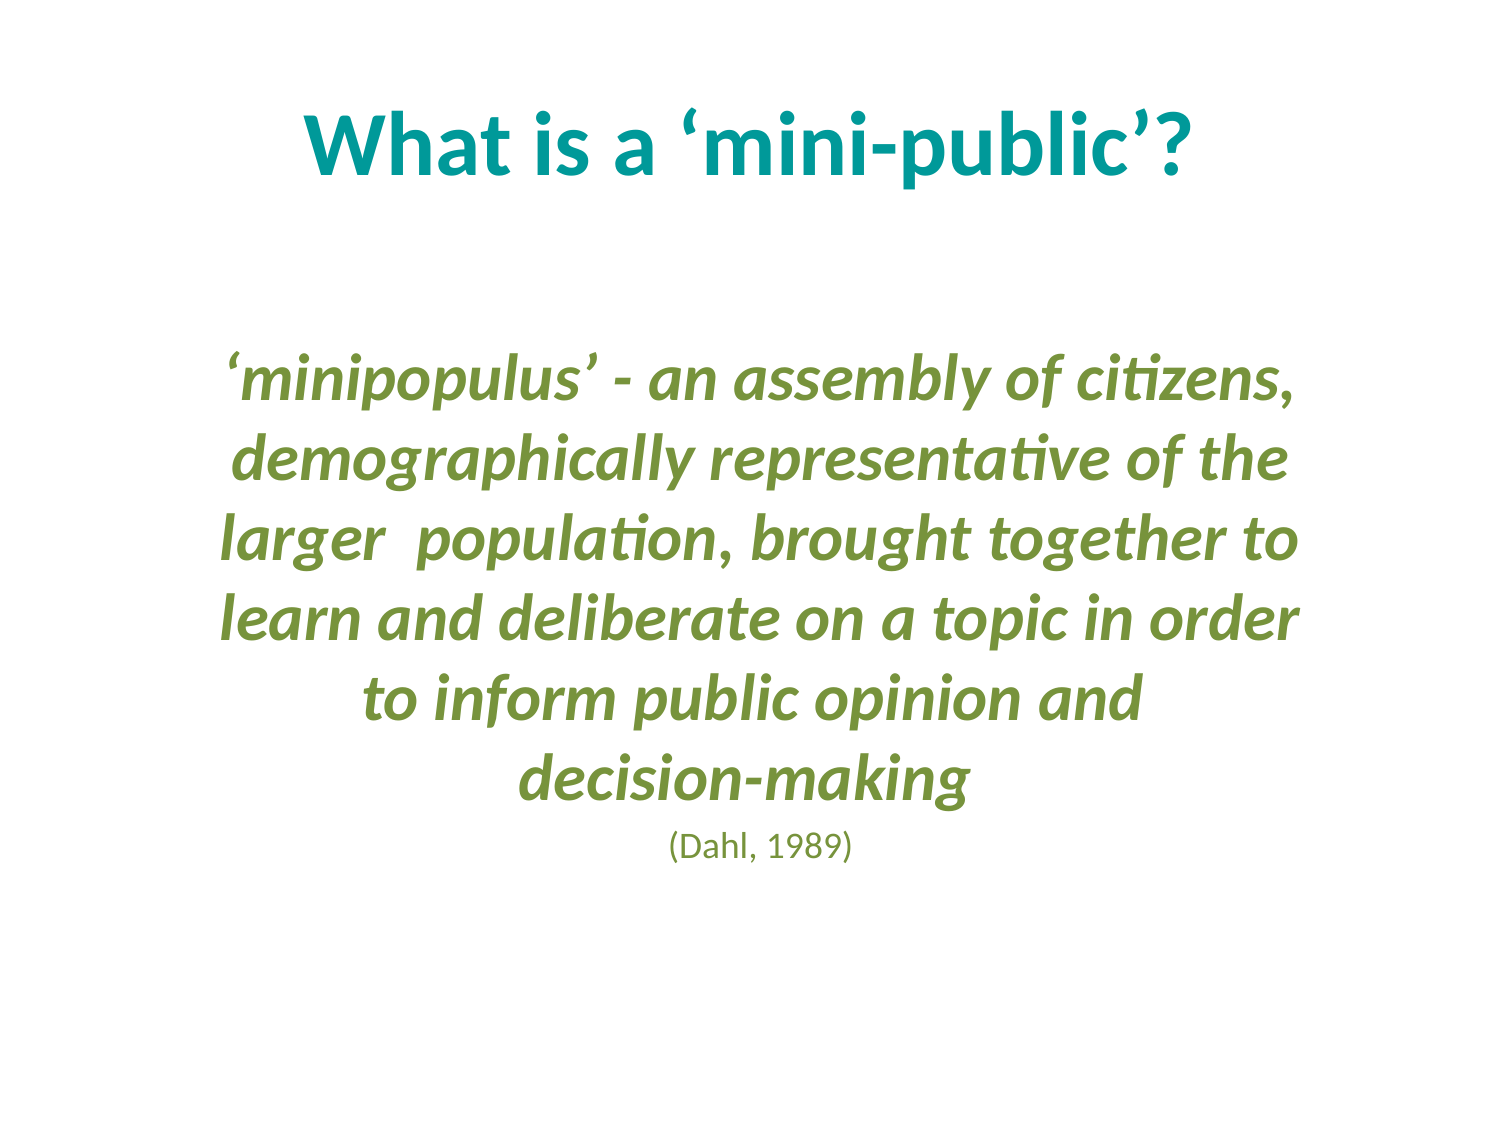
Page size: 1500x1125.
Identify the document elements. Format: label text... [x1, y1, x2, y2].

list ‘minipopulus’ - an assembly of citizens, demographically representative of the larger population, brought together to learn and deliberate on a topic in order to inform public opinion and decision-making (Dahl, 1989) [192, 326, 1329, 869]
title What is a ‘mini-public’? [75, 45, 1425, 233]
